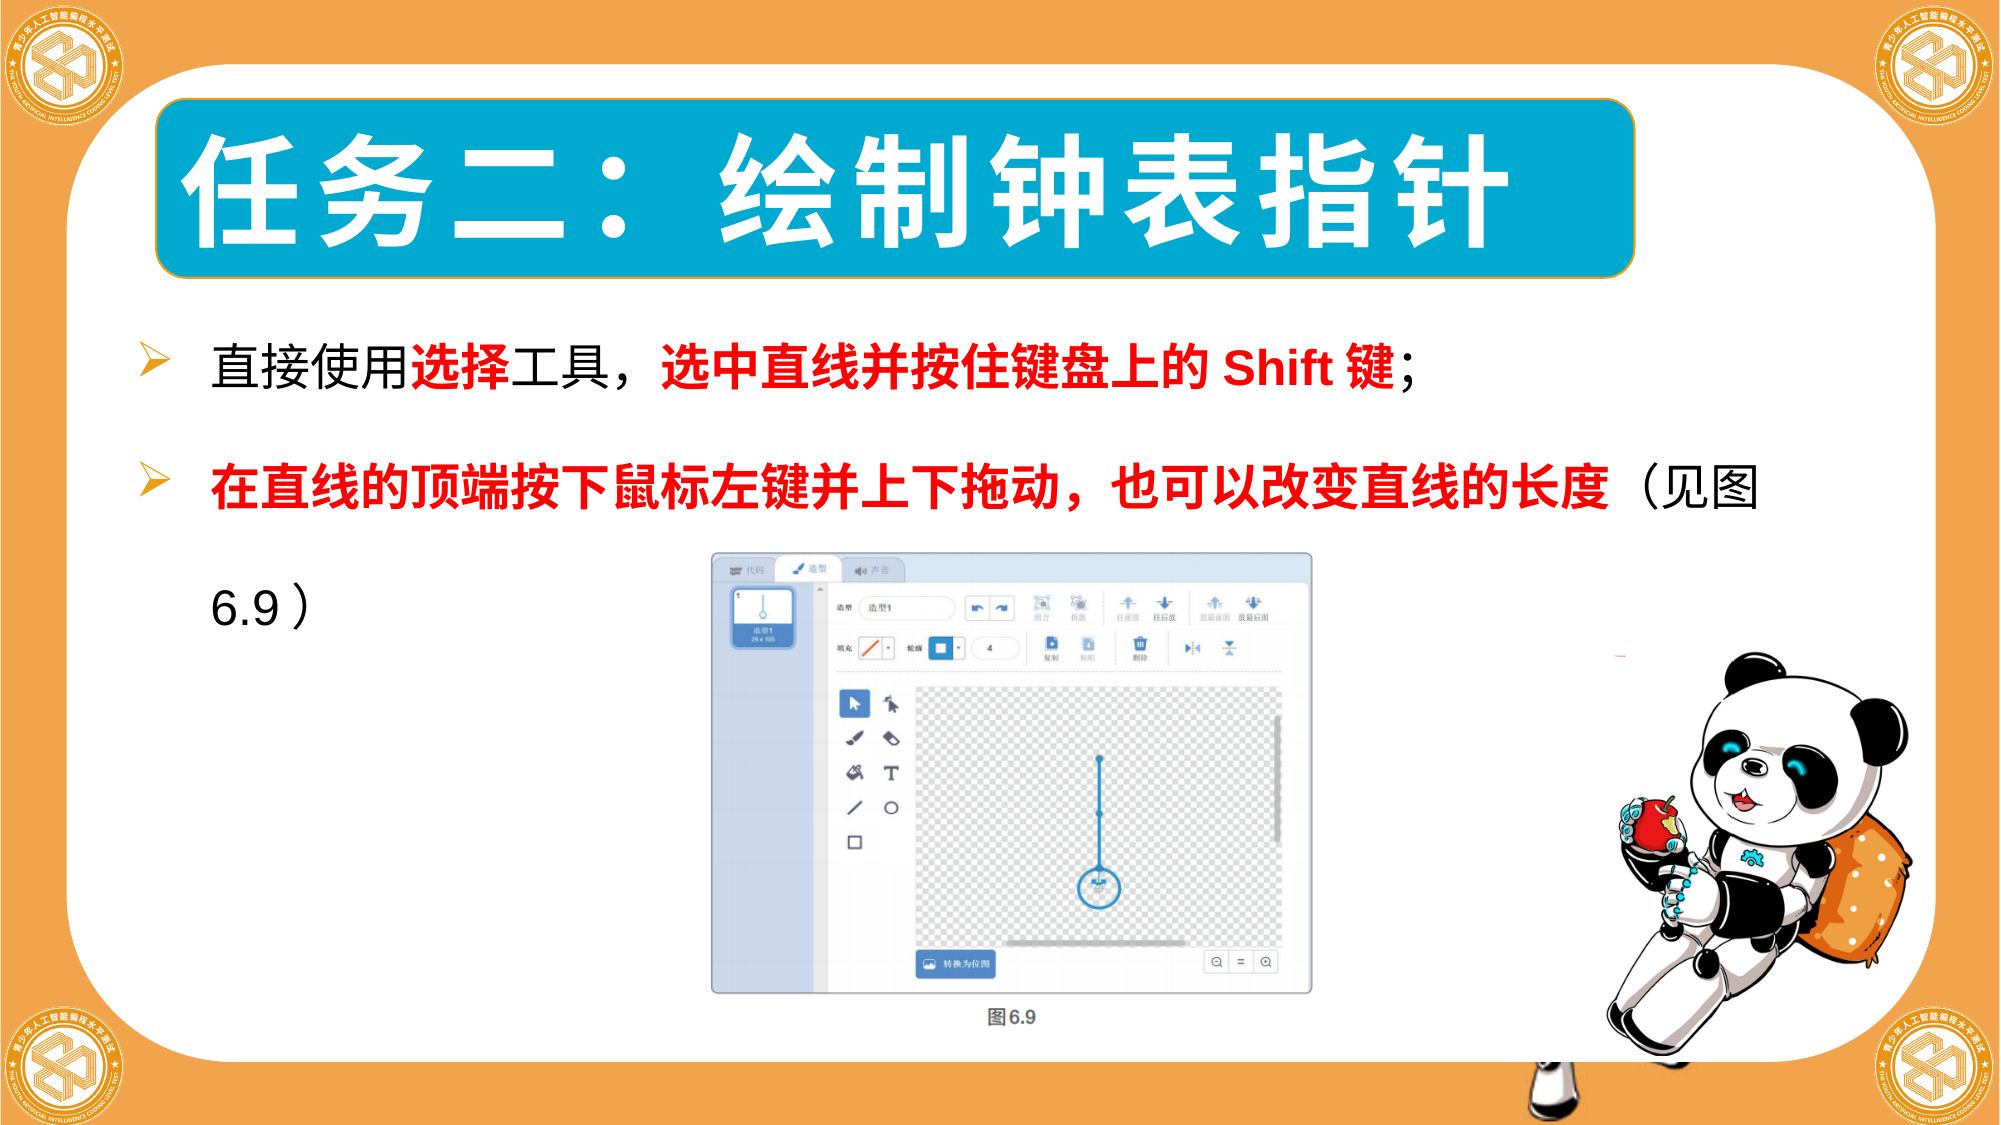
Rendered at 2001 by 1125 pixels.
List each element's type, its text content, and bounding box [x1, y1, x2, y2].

text_box 任务二：绘制钟表指针 [155, 97, 1636, 279]
picture [0, 0, 2000, 1125]
text_box 直接使用选择工具，选中直线并按住键盘上的Shift键； 在直线的顶端按下鼠标左键并上下拖动，也可以改变直线的长度（见图6.9） [120, 268, 1900, 643]
